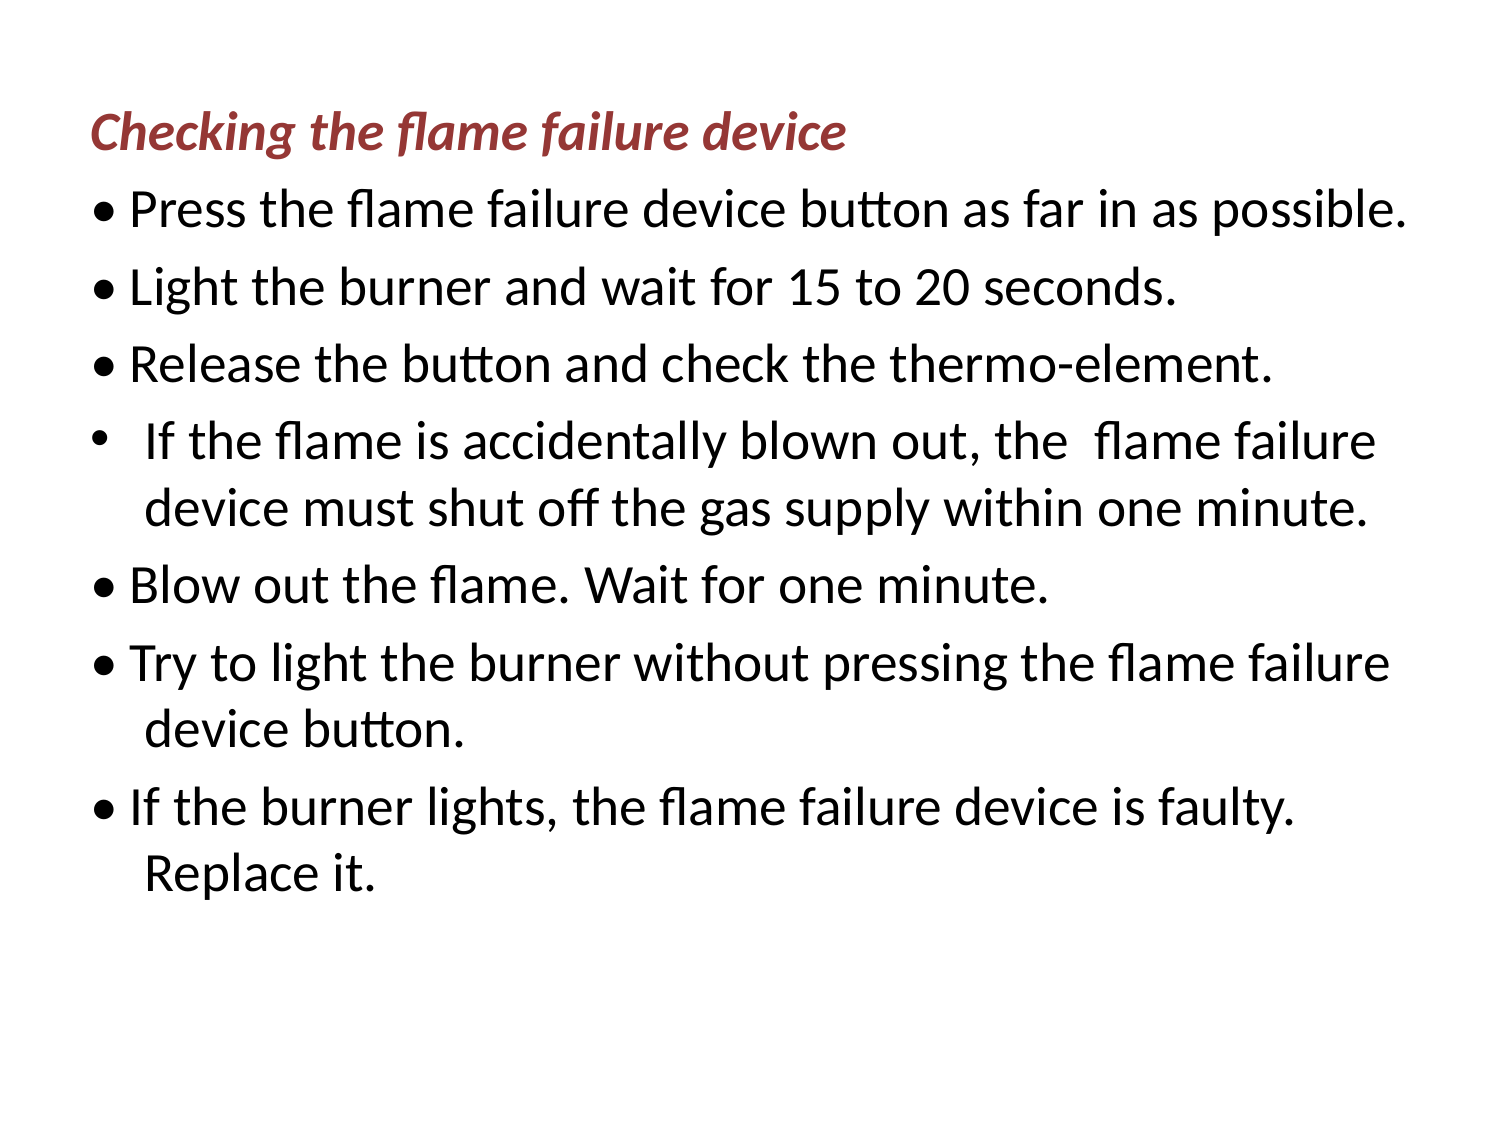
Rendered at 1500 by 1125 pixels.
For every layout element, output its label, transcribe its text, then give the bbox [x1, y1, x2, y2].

list Checking the flame failure device • Press the flame failure device button as far in as possible. • Light the burner and wait for 15 to 20 seconds. • Release the button and check the thermo-element. If the flame is accidentally blown out, the flame failure device must shut off the gas supply within one minute. • Blow out the flame. Wait for one minute. • Try to light the burner without pressing the flame failure device button. • If the burner lights, the flame failure device is faulty. Replace it. [75, 87, 1425, 1005]
